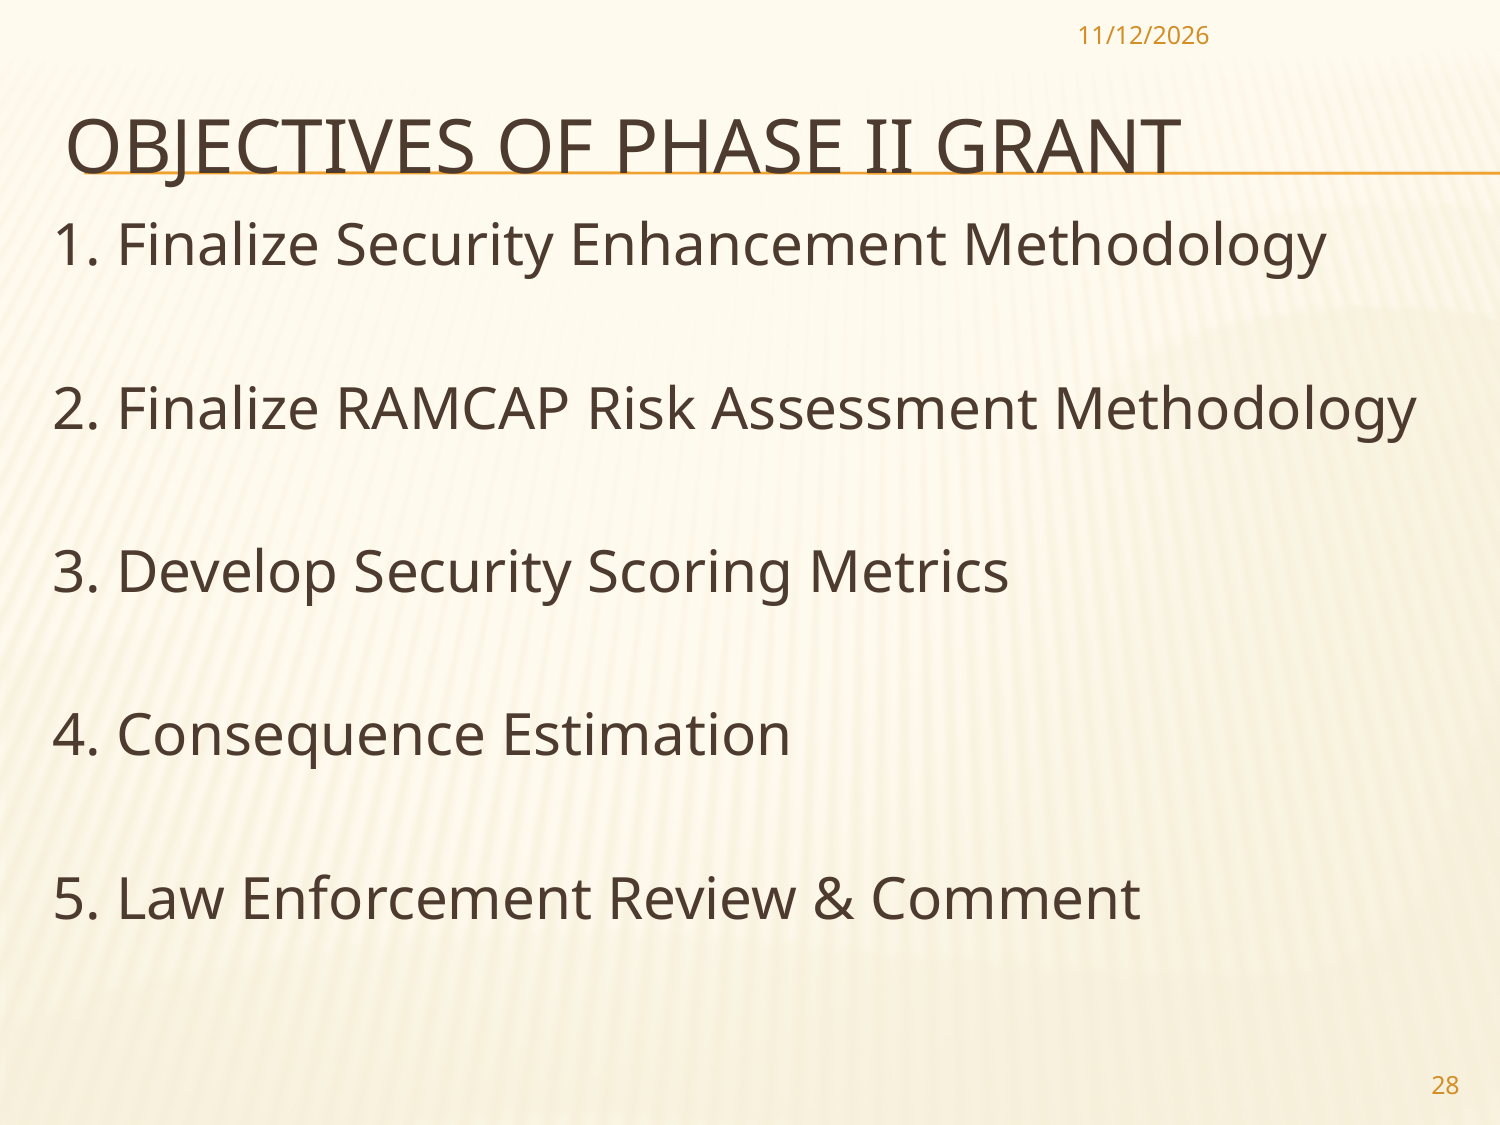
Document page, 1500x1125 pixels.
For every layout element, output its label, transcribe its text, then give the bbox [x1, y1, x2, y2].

title Objectives of Phase II Grant [50, 75, 1475, 213]
list 1. Finalize Security Enhancement Methodology 2. Finalize RAMCAP Risk Assessment Methodology 3. Develop Security Scoring Metrics 4. Consequence Estimation 5. Law Enforcement Review & Comment [37, 200, 1450, 1025]
slide_number 28 [1350, 1061, 1475, 1103]
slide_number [1062, 12, 1475, 60]
